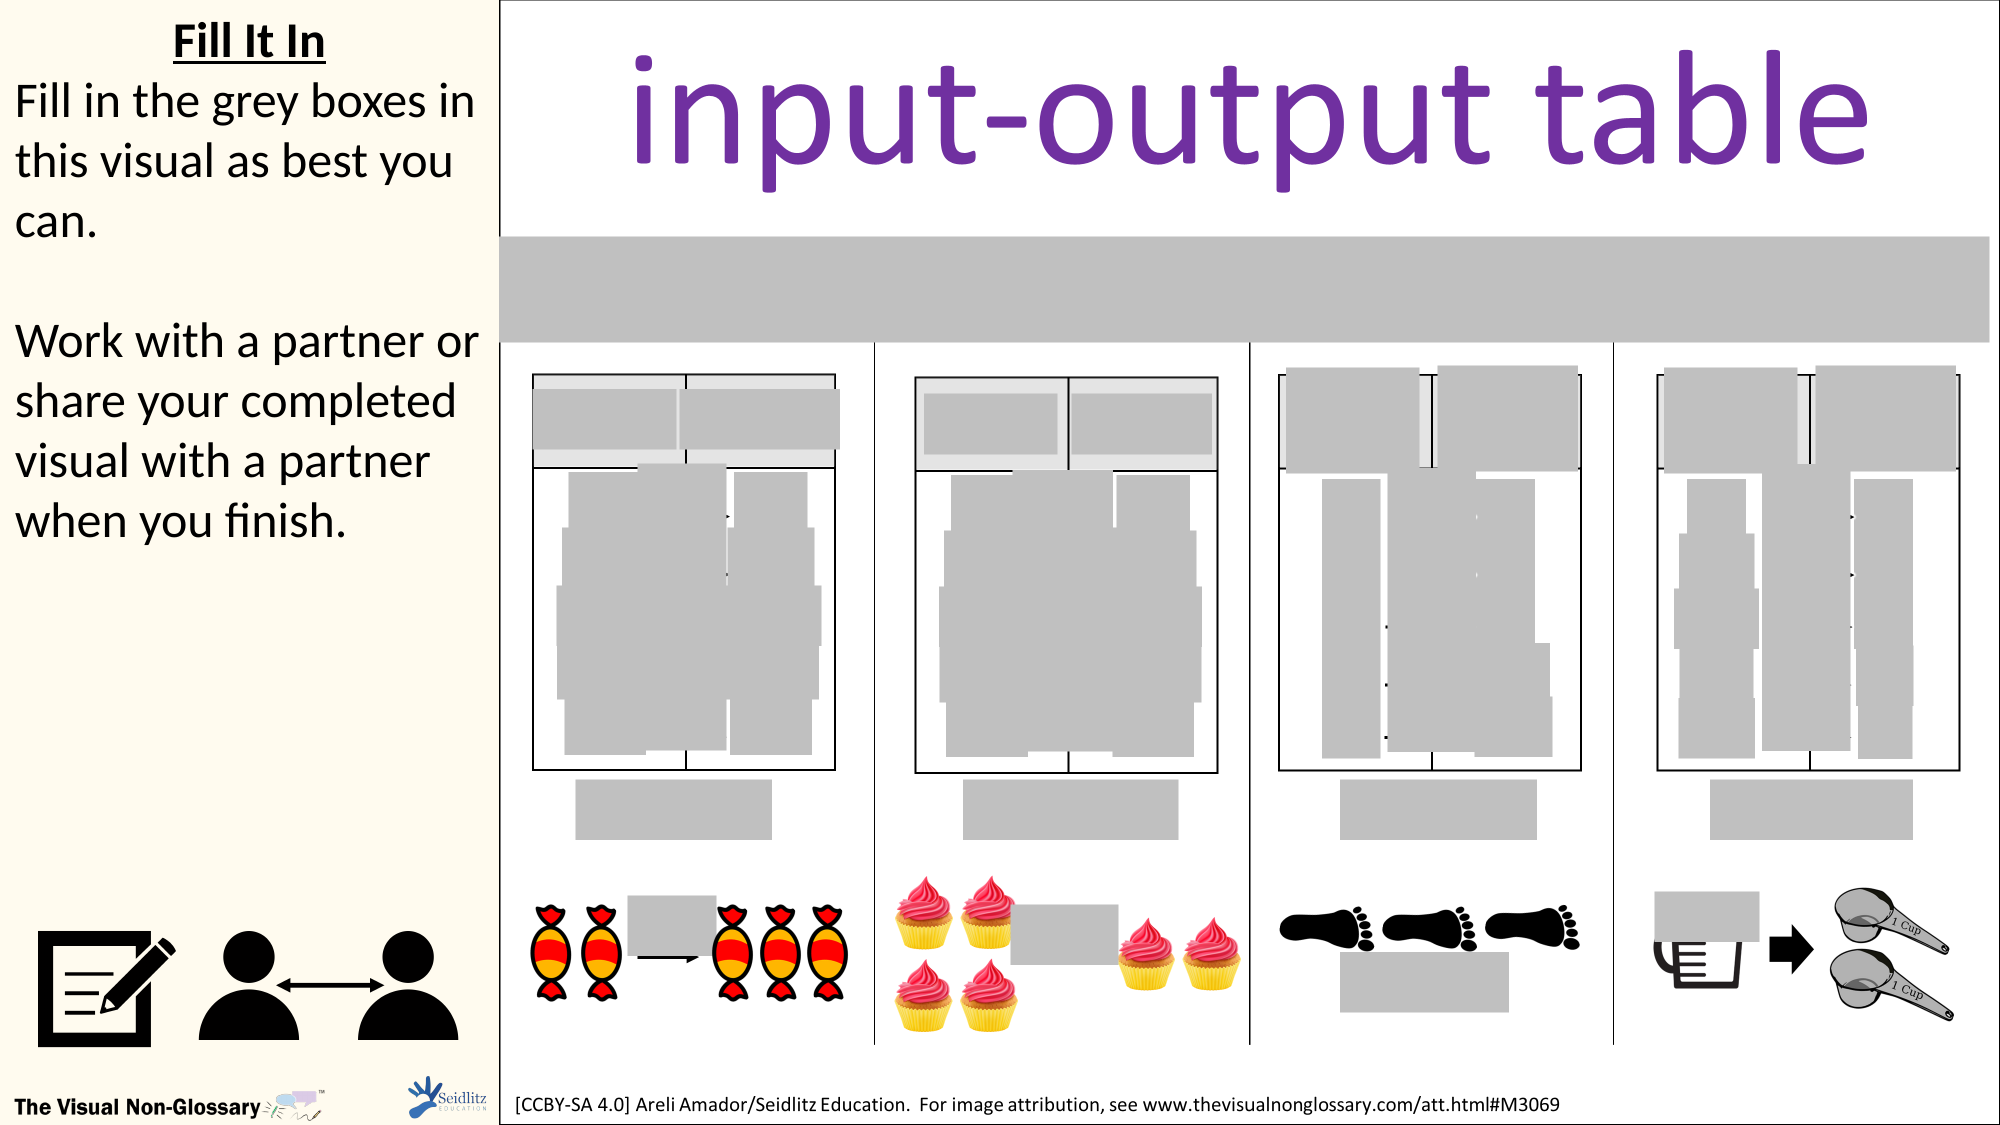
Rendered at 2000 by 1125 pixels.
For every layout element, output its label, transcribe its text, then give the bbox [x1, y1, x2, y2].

picture [0, 1084, 328, 1125]
picture [194, 931, 463, 1040]
picture [499, 0, 2000, 1125]
picture [403, 1073, 495, 1125]
text_box Fill in the grey boxes in this visual as best you can. Work with a partner or share your completed visual with a partner when you finish. [0, 59, 494, 555]
text_box Fill It In [158, 0, 341, 59]
picture [38, 920, 176, 1058]
